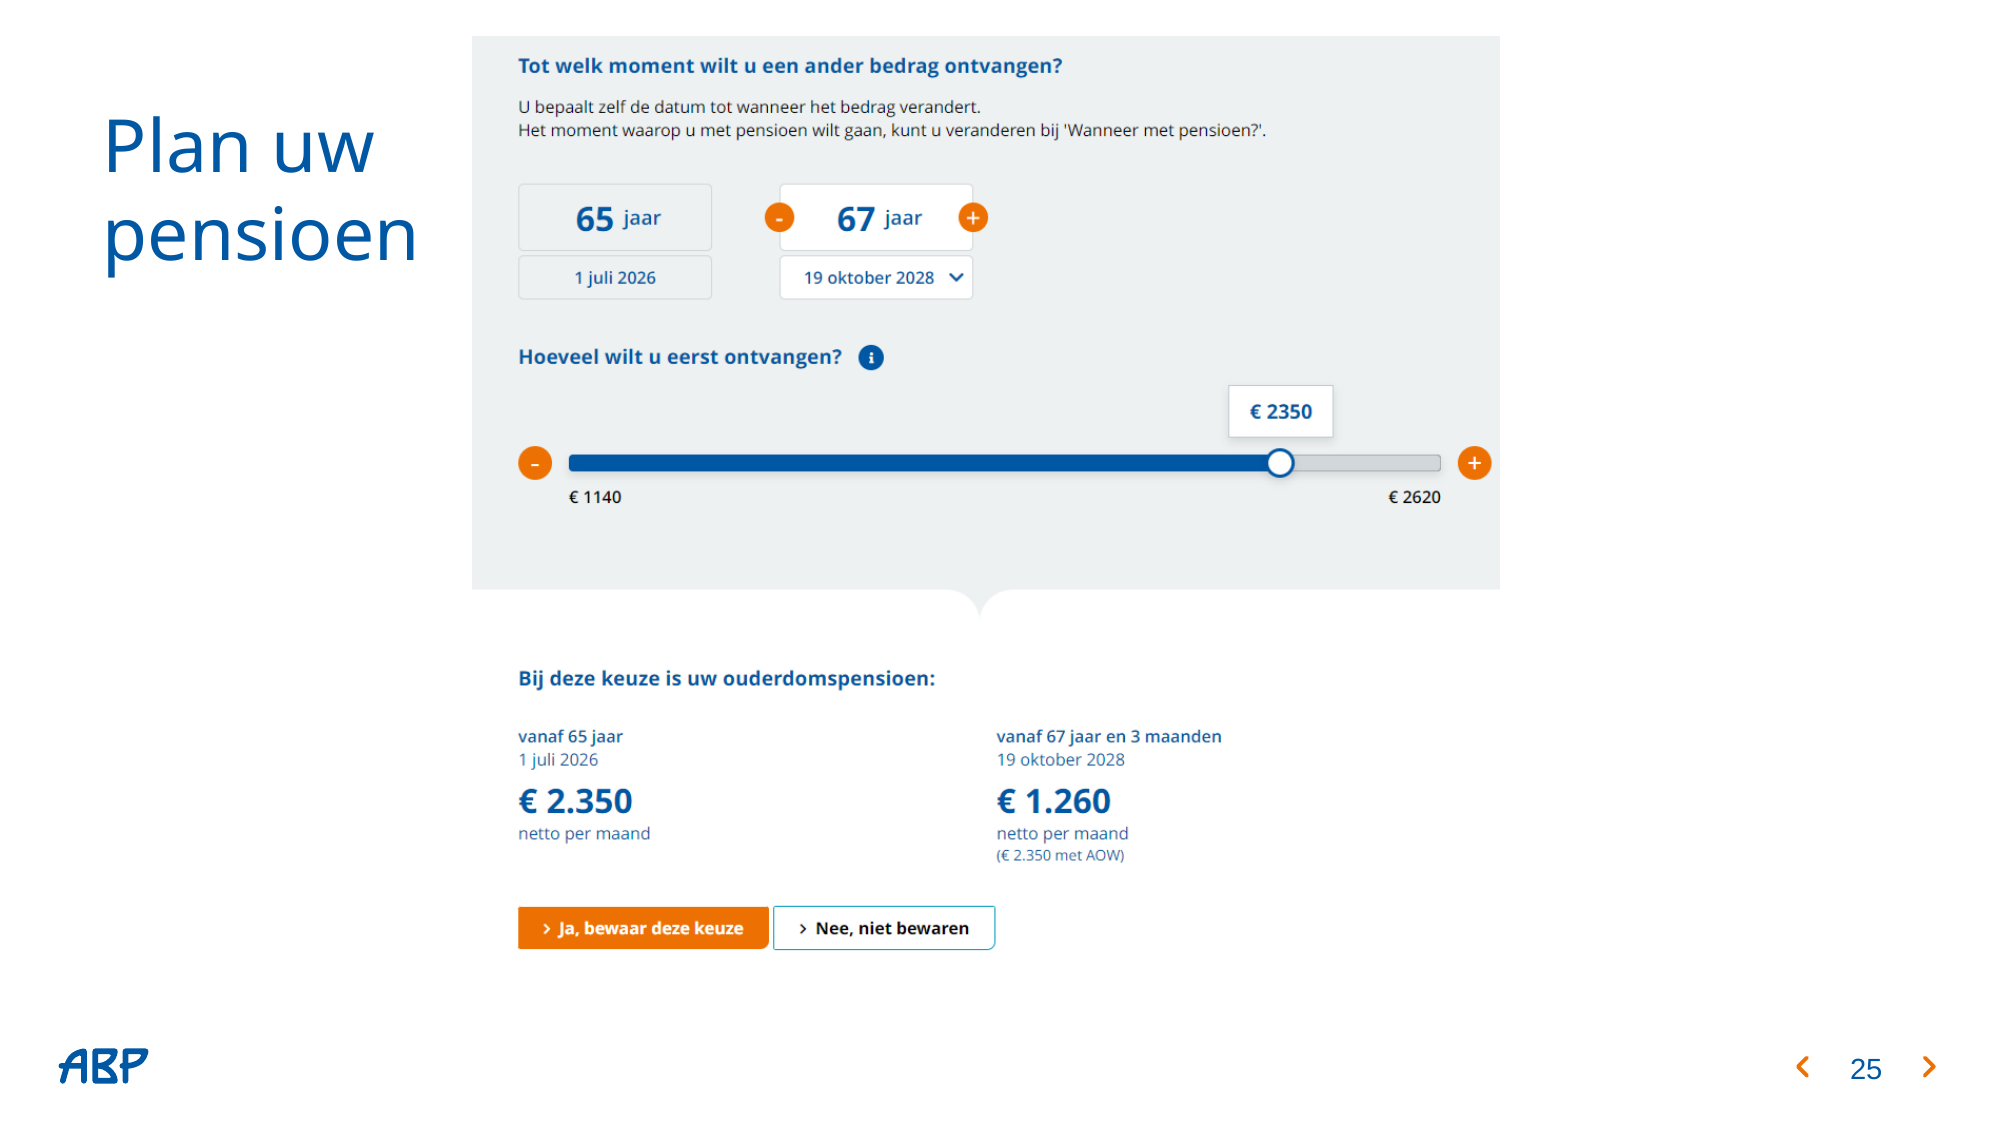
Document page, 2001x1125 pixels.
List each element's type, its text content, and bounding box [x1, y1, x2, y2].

title Plan uw pensioen [102, 99, 472, 277]
slide_number 25 [1834, 1050, 1899, 1092]
picture [472, 36, 1500, 967]
